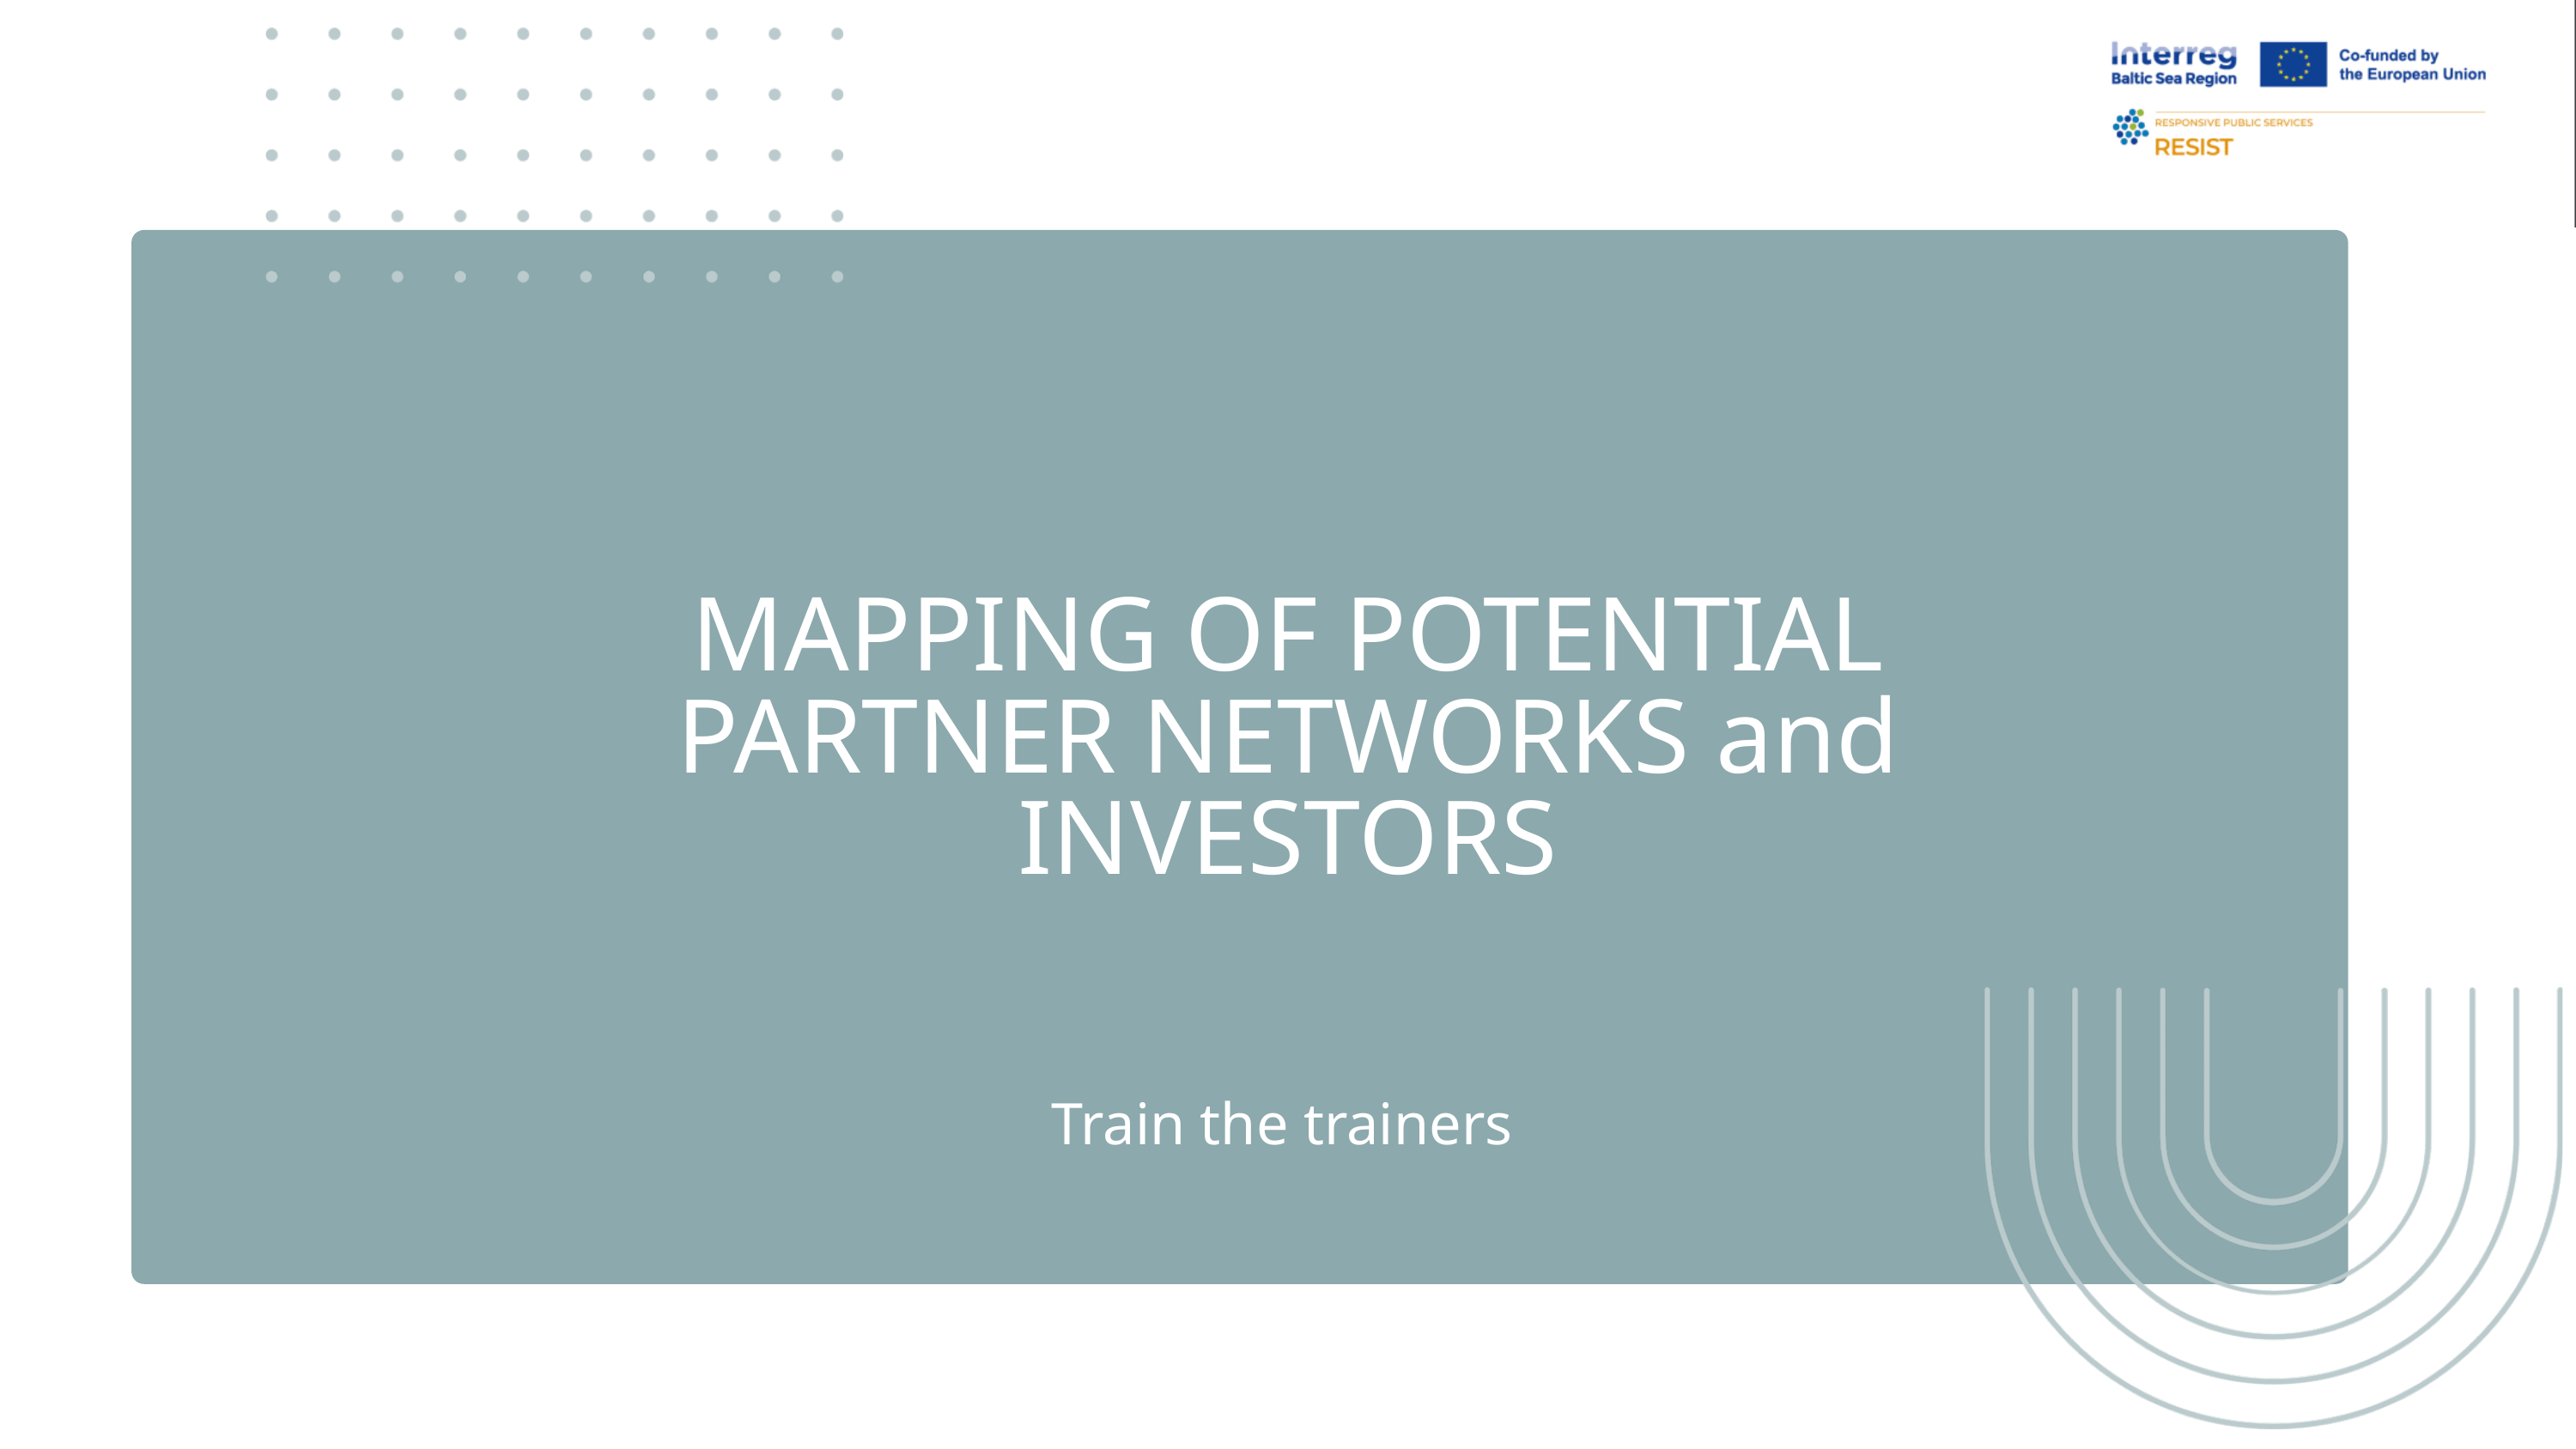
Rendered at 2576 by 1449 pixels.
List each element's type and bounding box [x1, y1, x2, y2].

text_box [1984, 987, 2563, 1429]
text_box [2057, 0, 2576, 227]
text_box [131, 229, 2348, 1285]
text_box [265, 0, 844, 227]
